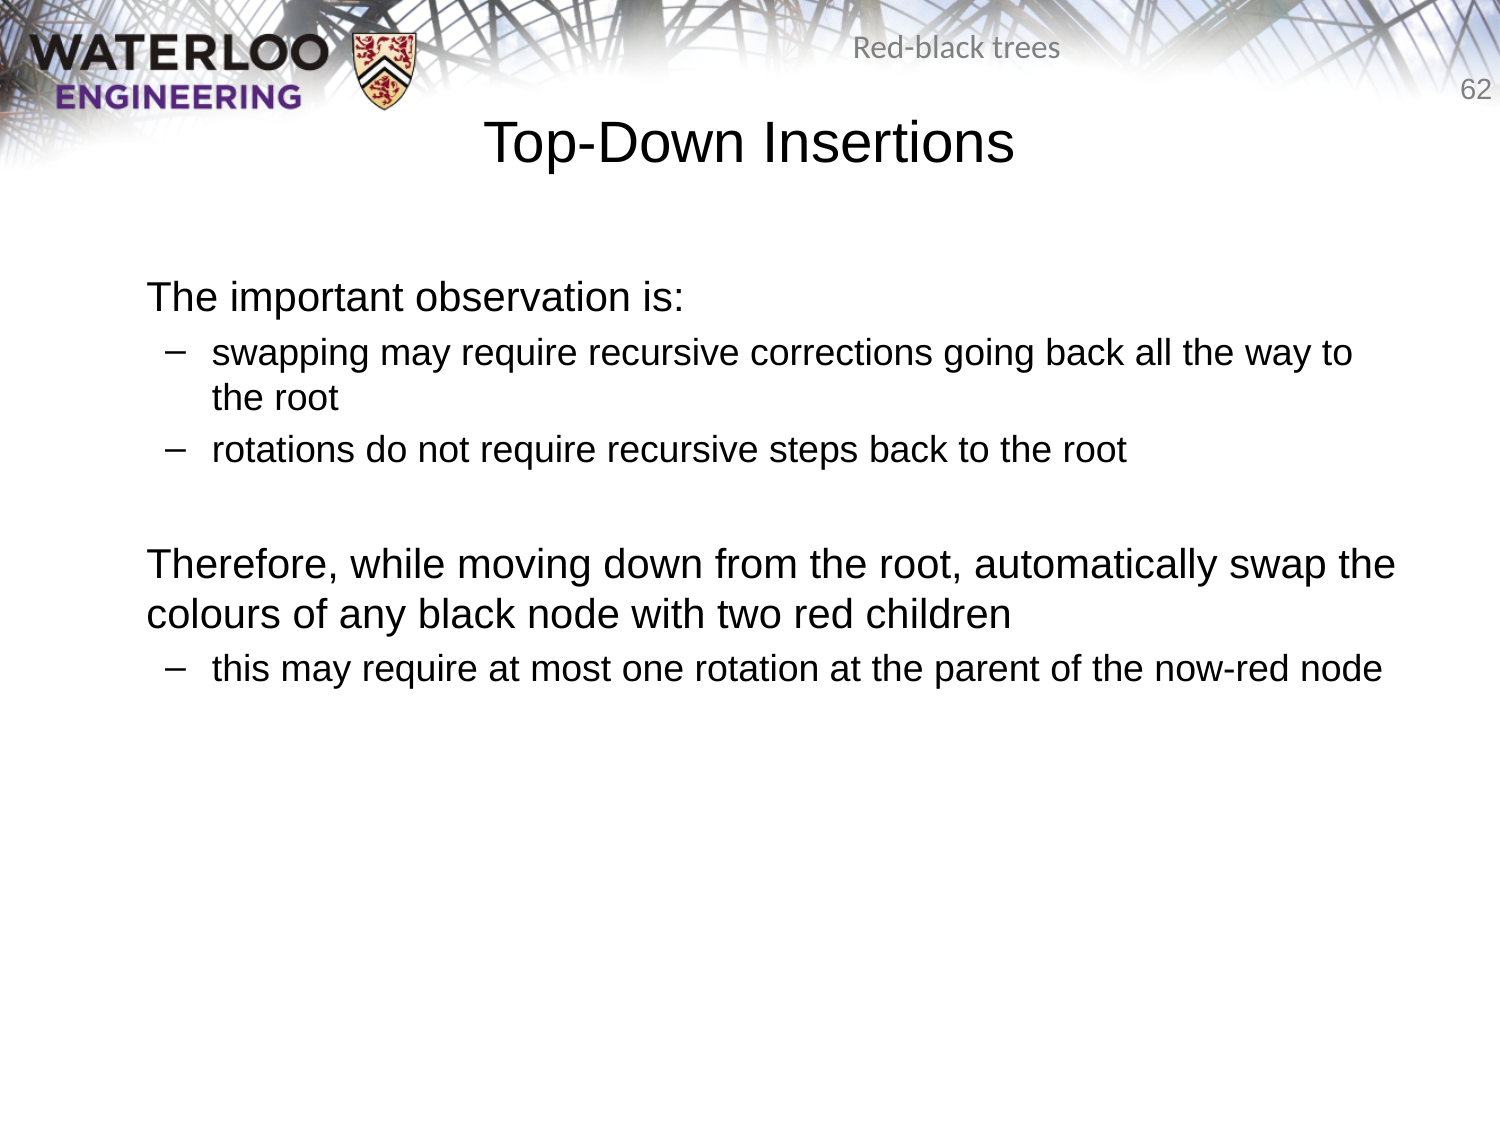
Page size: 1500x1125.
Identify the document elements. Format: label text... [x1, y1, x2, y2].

list The important observation is: swapping may require recursive corrections going back all the way to the root rotations do not require recursive steps back to the root Therefore, while moving down from the root, automatically swap the colours of any black node with two red children this may require at most one rotation at the parent of the now-red node [74, 262, 1426, 1006]
title Top-Down Insertions [74, 44, 1426, 233]
picture [0, 0, 1500, 1125]
